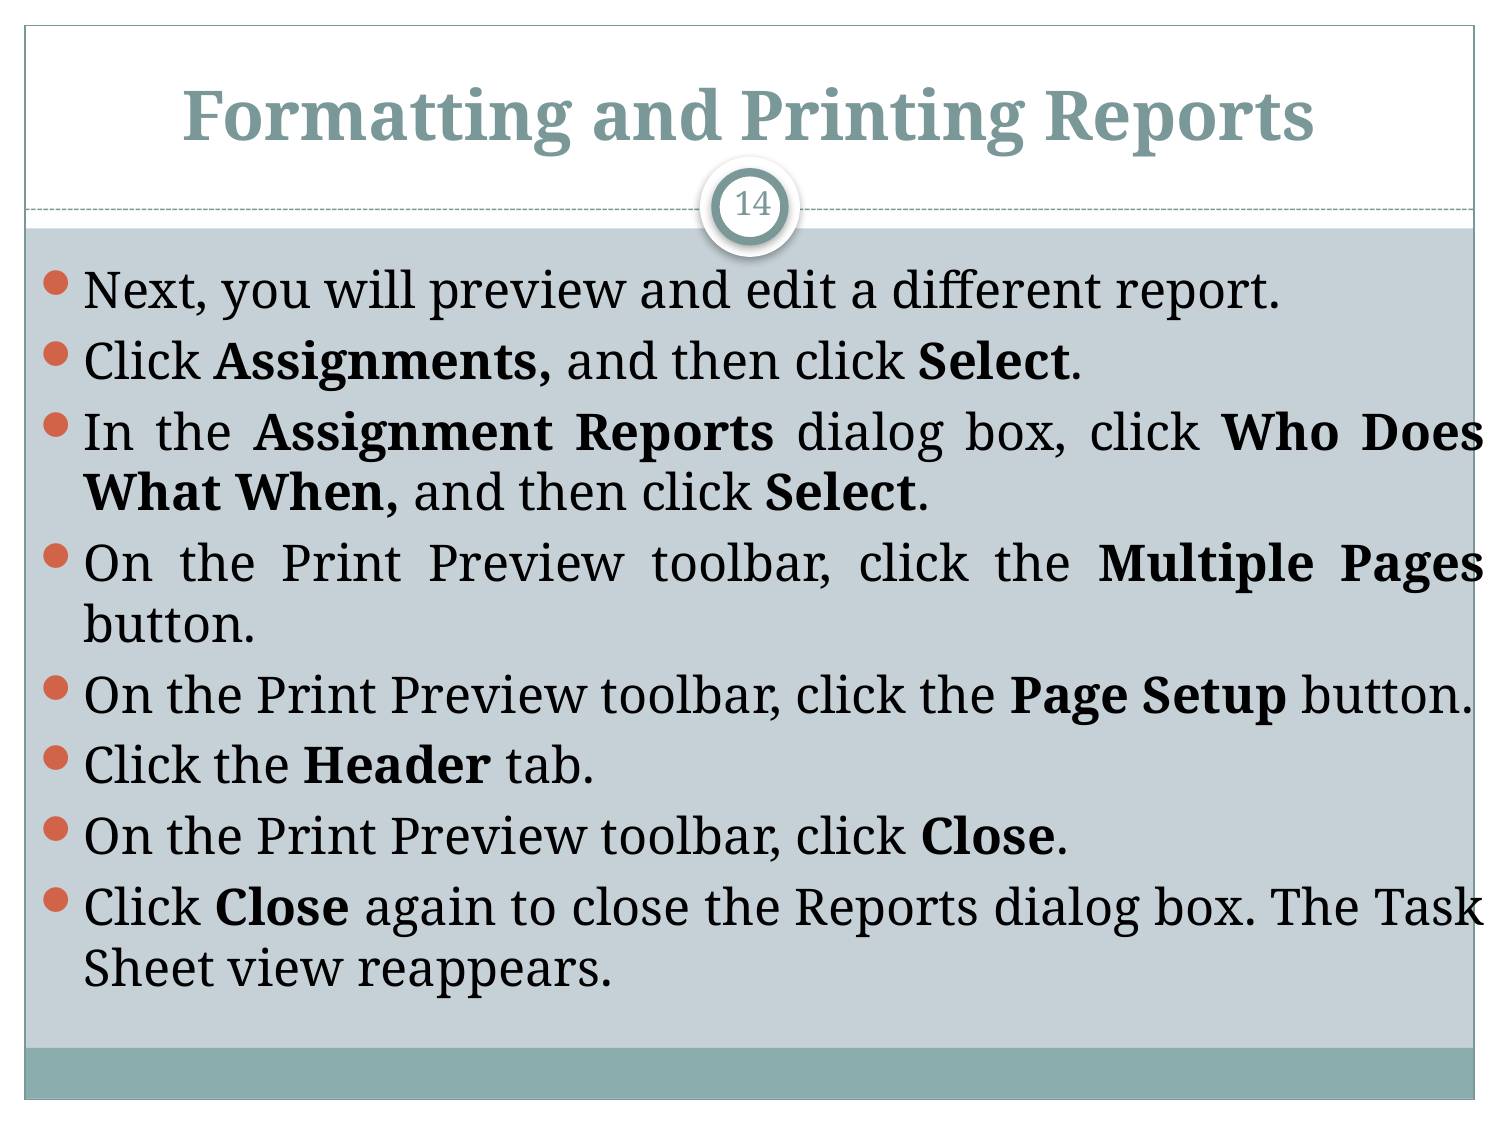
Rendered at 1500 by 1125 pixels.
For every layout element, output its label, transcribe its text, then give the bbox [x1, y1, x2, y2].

list Next, you will preview and edit a different report. Click Assignments, and then click Select. In the Assignment Reports dialog box, click Who Does What When, and then click Select. On the Print Preview toolbar, click the Multiple Pages button. On the Print Preview toolbar, click the Page Setup button. Click the Header tab. On the Print Preview toolbar, click Close. Click Close again to close the Reports dialog box. The Task Sheet view reappears. [24, 250, 1500, 1050]
slide_number 14 [715, 168, 791, 241]
title Formatting and Printing Reports [49, 37, 1450, 162]
